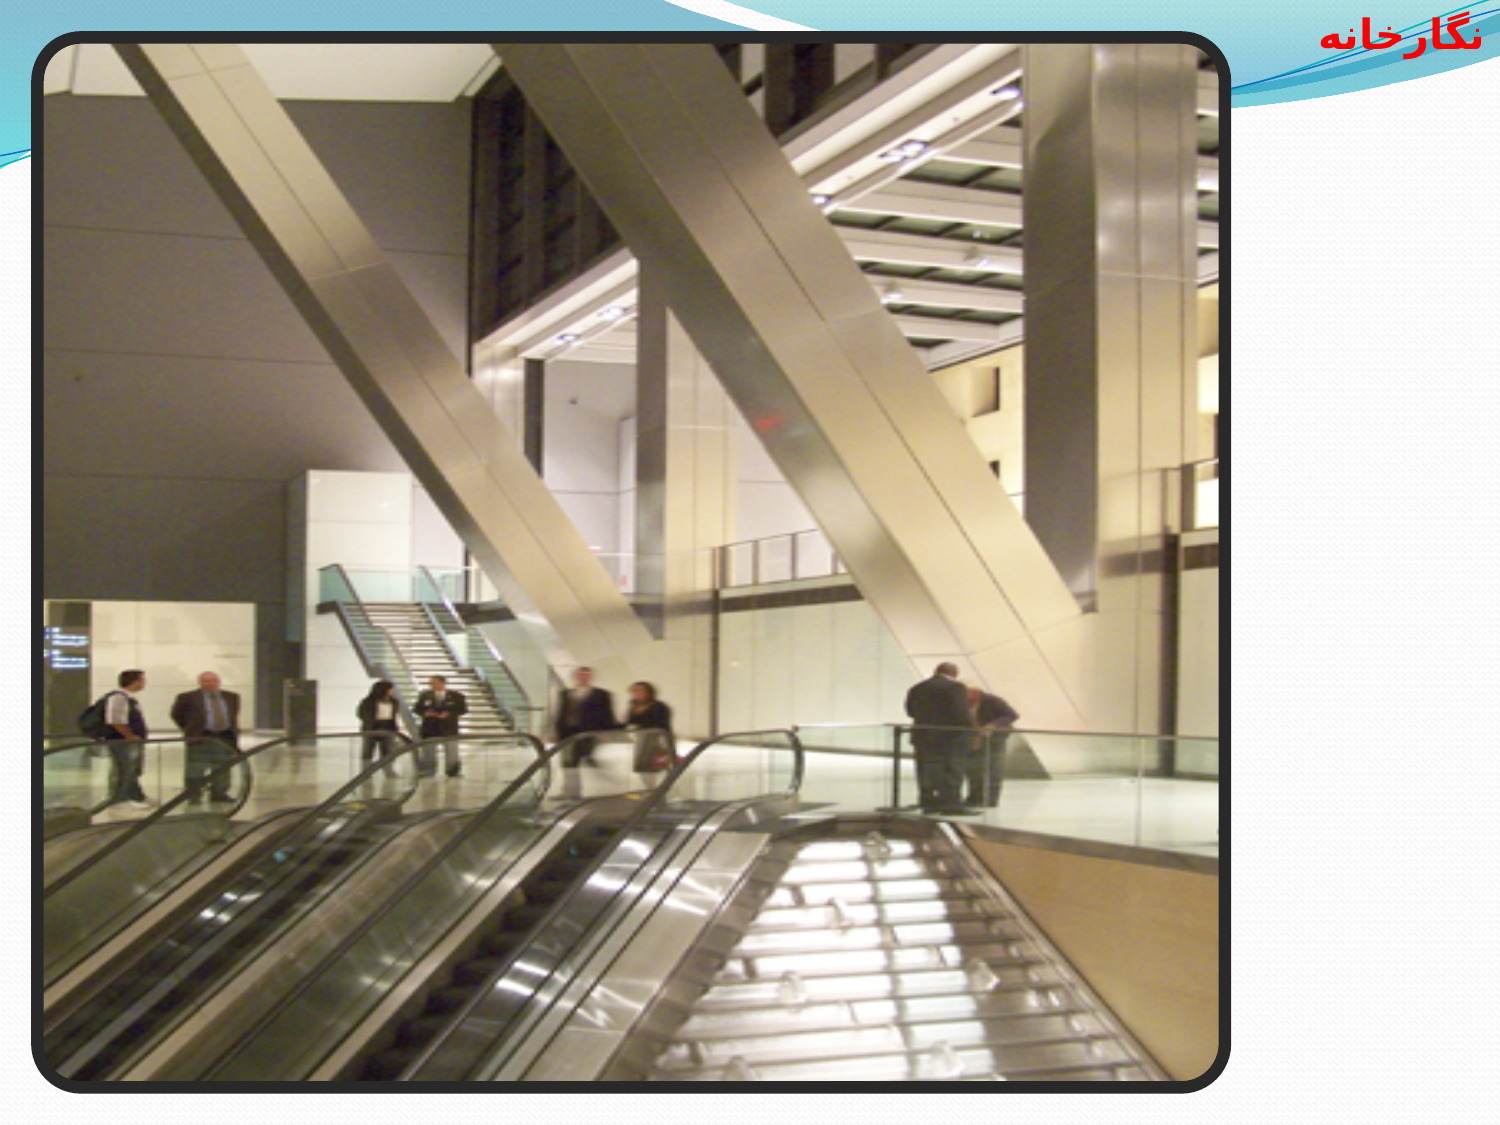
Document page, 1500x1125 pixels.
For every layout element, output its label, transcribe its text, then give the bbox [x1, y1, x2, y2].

text_box نگارخانه [299, 0, 1500, 66]
picture [37, 37, 1226, 1088]
